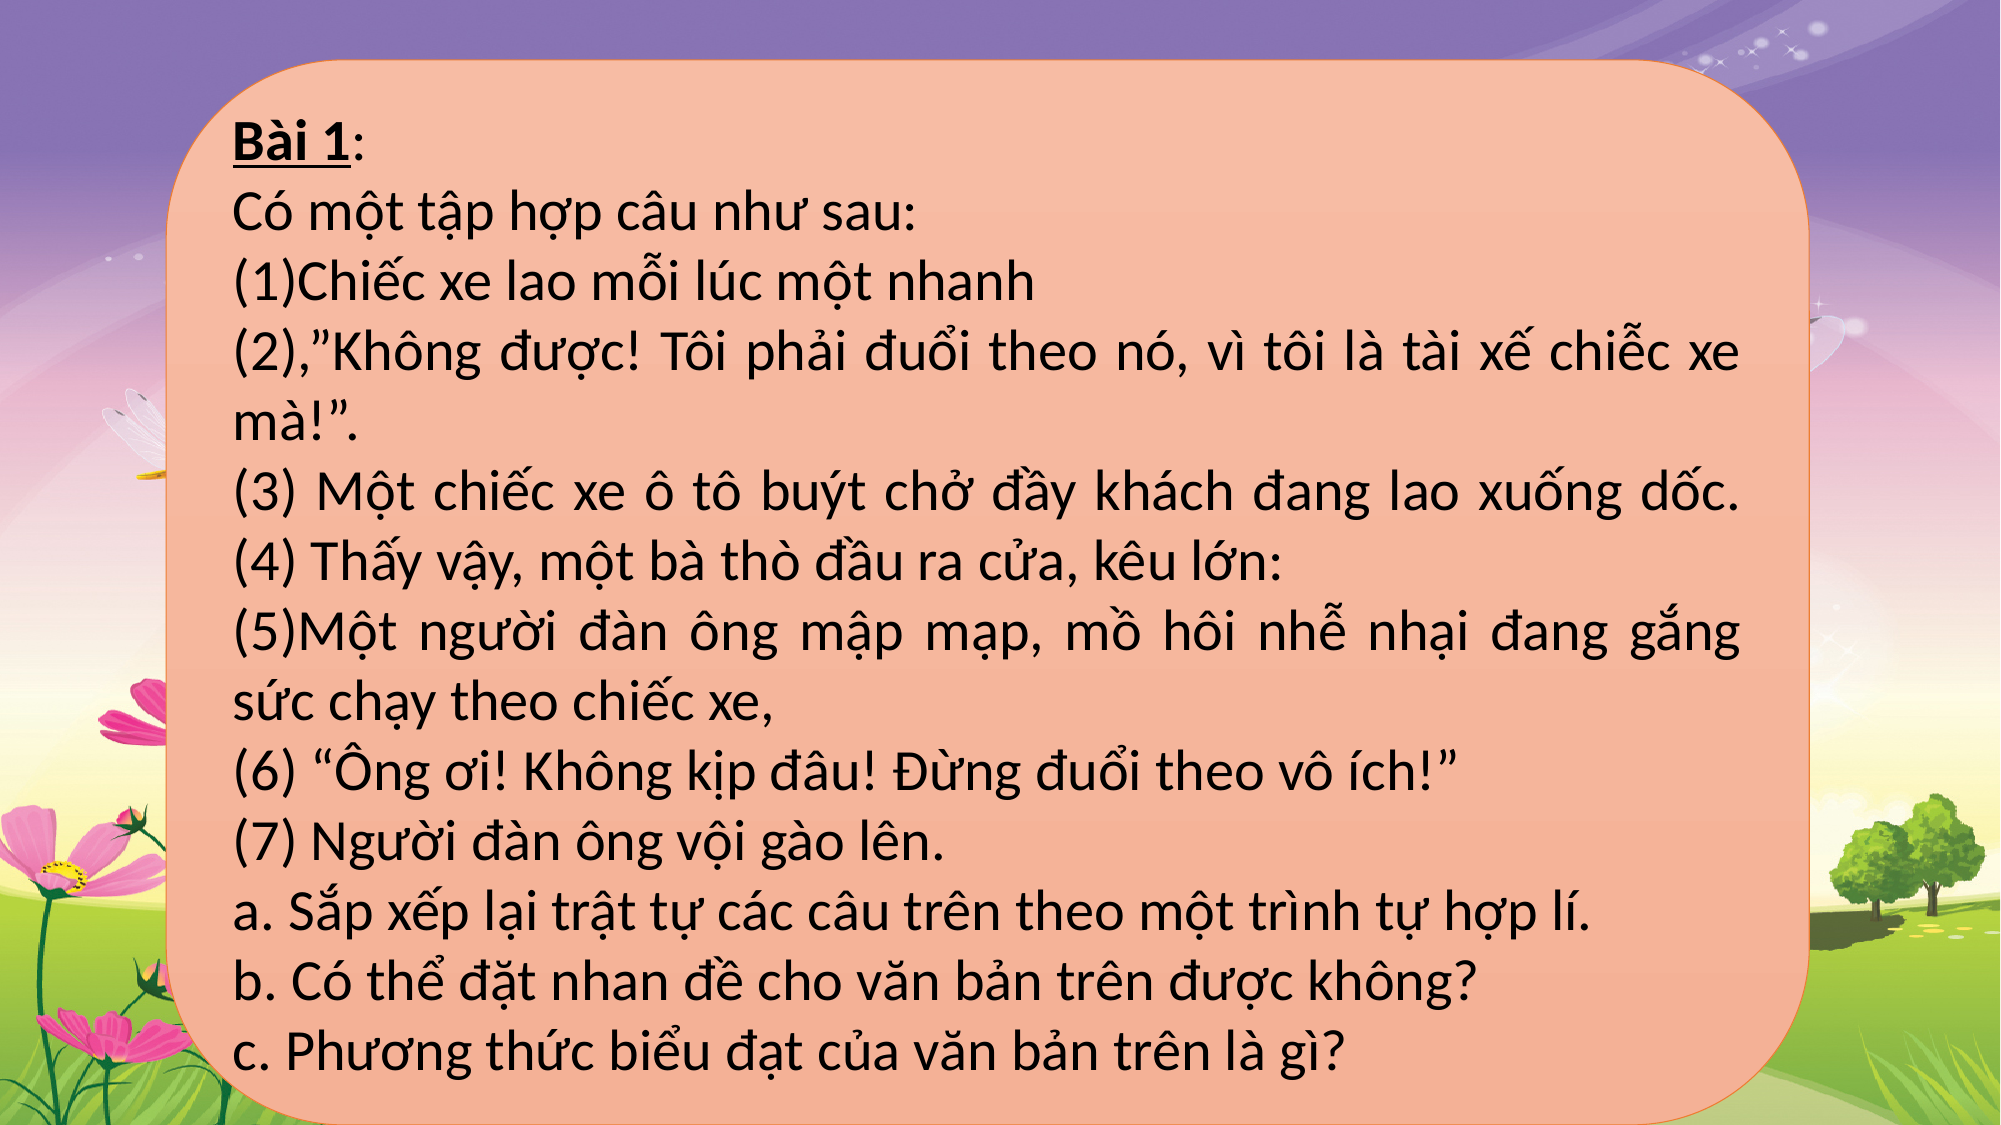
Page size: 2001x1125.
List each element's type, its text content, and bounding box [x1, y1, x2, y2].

picture [0, 0, 2001, 1125]
text_box Bài 1: Có một tập hợp câu như sau: (1)Chiếc xe lao mỗi lúc một nhanh (2),”Không được! Tôi phải đuổi theo nó, vì tôi là tài xế chiễc xe mà!”. (3) Một chiếc xe ô tô buýt chở đầy khách đang lao xuống dốc. (4) Thấy vậy, một bà thò đầu ra cửa, kêu lớn: (5)Một người đàn ông mập mạp, mồ hôi nhễ nhại đang gắng sức chạy theo chiếc xe, (6) “Ông ơi! Không kịp đâu! Đừng đuổi theo vô ích!” (7) Người đàn ông vội gào lên. a. Sắp xếp lại trật tự các câu trên theo một trình tự hợp lí. b. Có thể đặt nhan đề cho văn bản trên được không? c. Phương thức biểu đạt của văn bản trên là gì? [165, 59, 1810, 1125]
